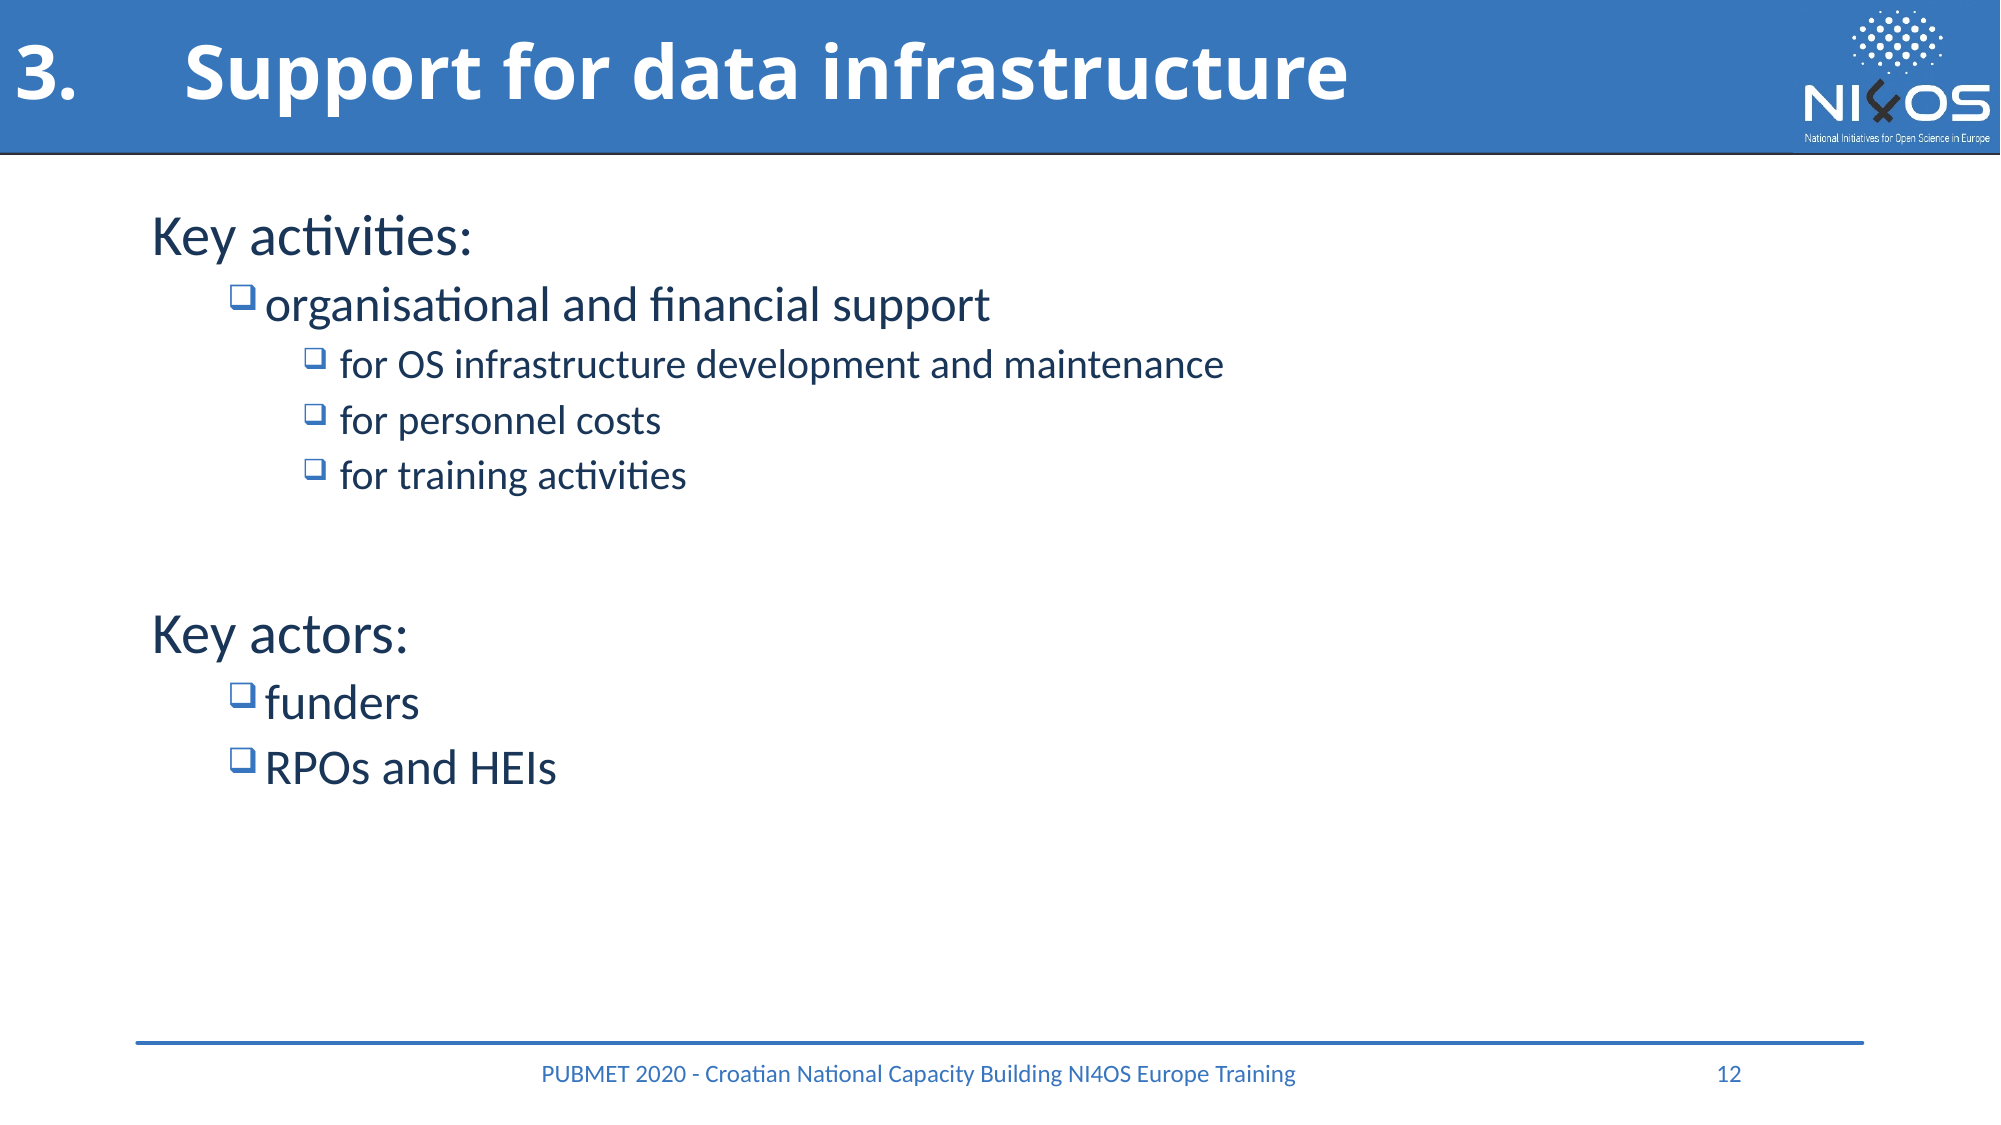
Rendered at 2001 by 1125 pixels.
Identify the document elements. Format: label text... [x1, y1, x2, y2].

picture [1793, 0, 2000, 153]
list Key activities: organisational and financial support for OS infrastructure development and maintenance for personnel costs for training activities Key actors: funders RPOs and HEIs [137, 197, 1863, 986]
footer PUBMET 2020 - Croatian National Capacity Building NI4OS Europe Training [137, 1042, 1702, 1103]
slide_number 12 [1702, 1042, 1863, 1103]
title 3. Support for data infrastructure [0, 0, 1793, 153]
